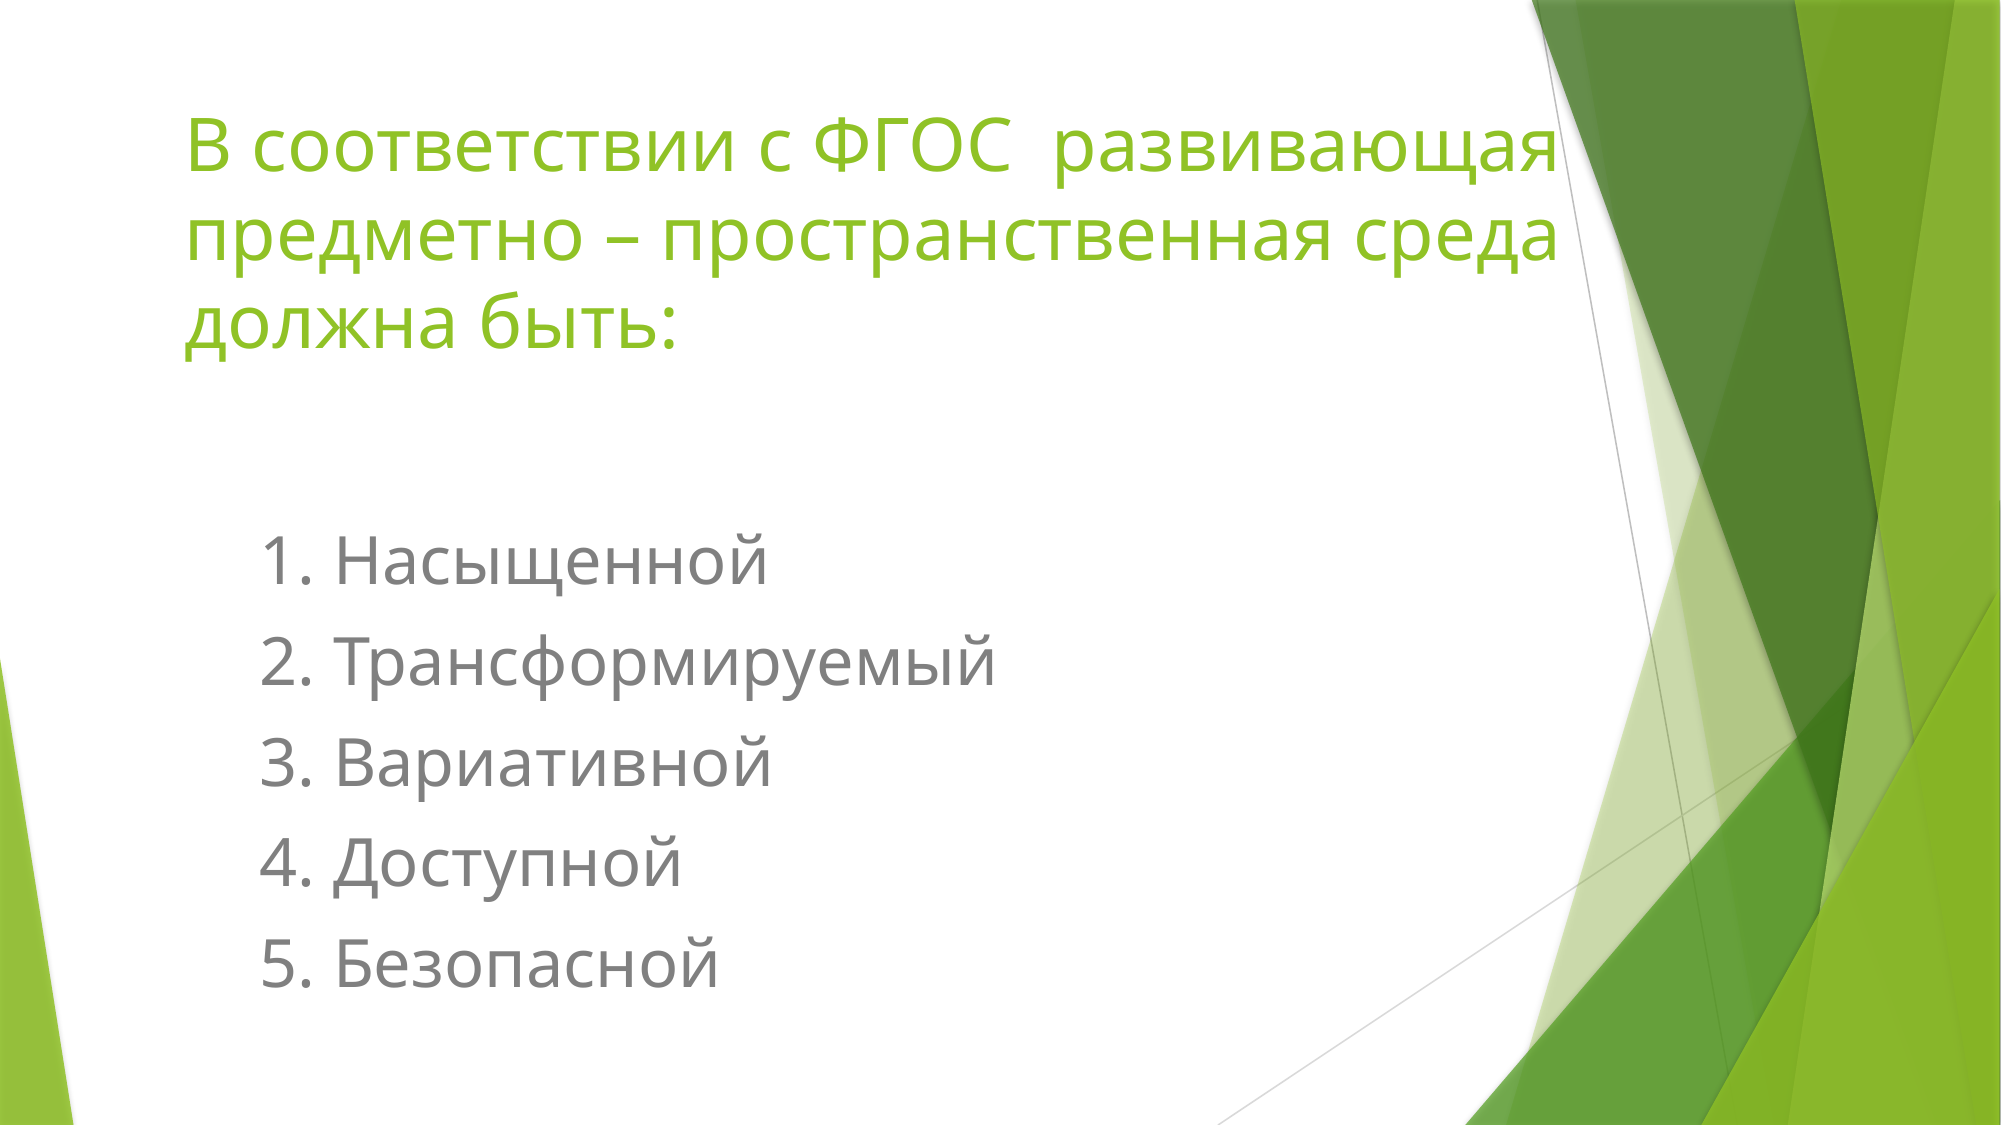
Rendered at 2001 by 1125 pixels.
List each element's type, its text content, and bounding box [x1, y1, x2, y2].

list 1. Насыщенной 2. Трансформируемый 3. Вариативной 4. Доступной 5. Безопасной [244, 510, 1655, 652]
title В соответствии с ФГОС развивающая предметно – пространственная среда должна быть: [169, 71, 1580, 372]
